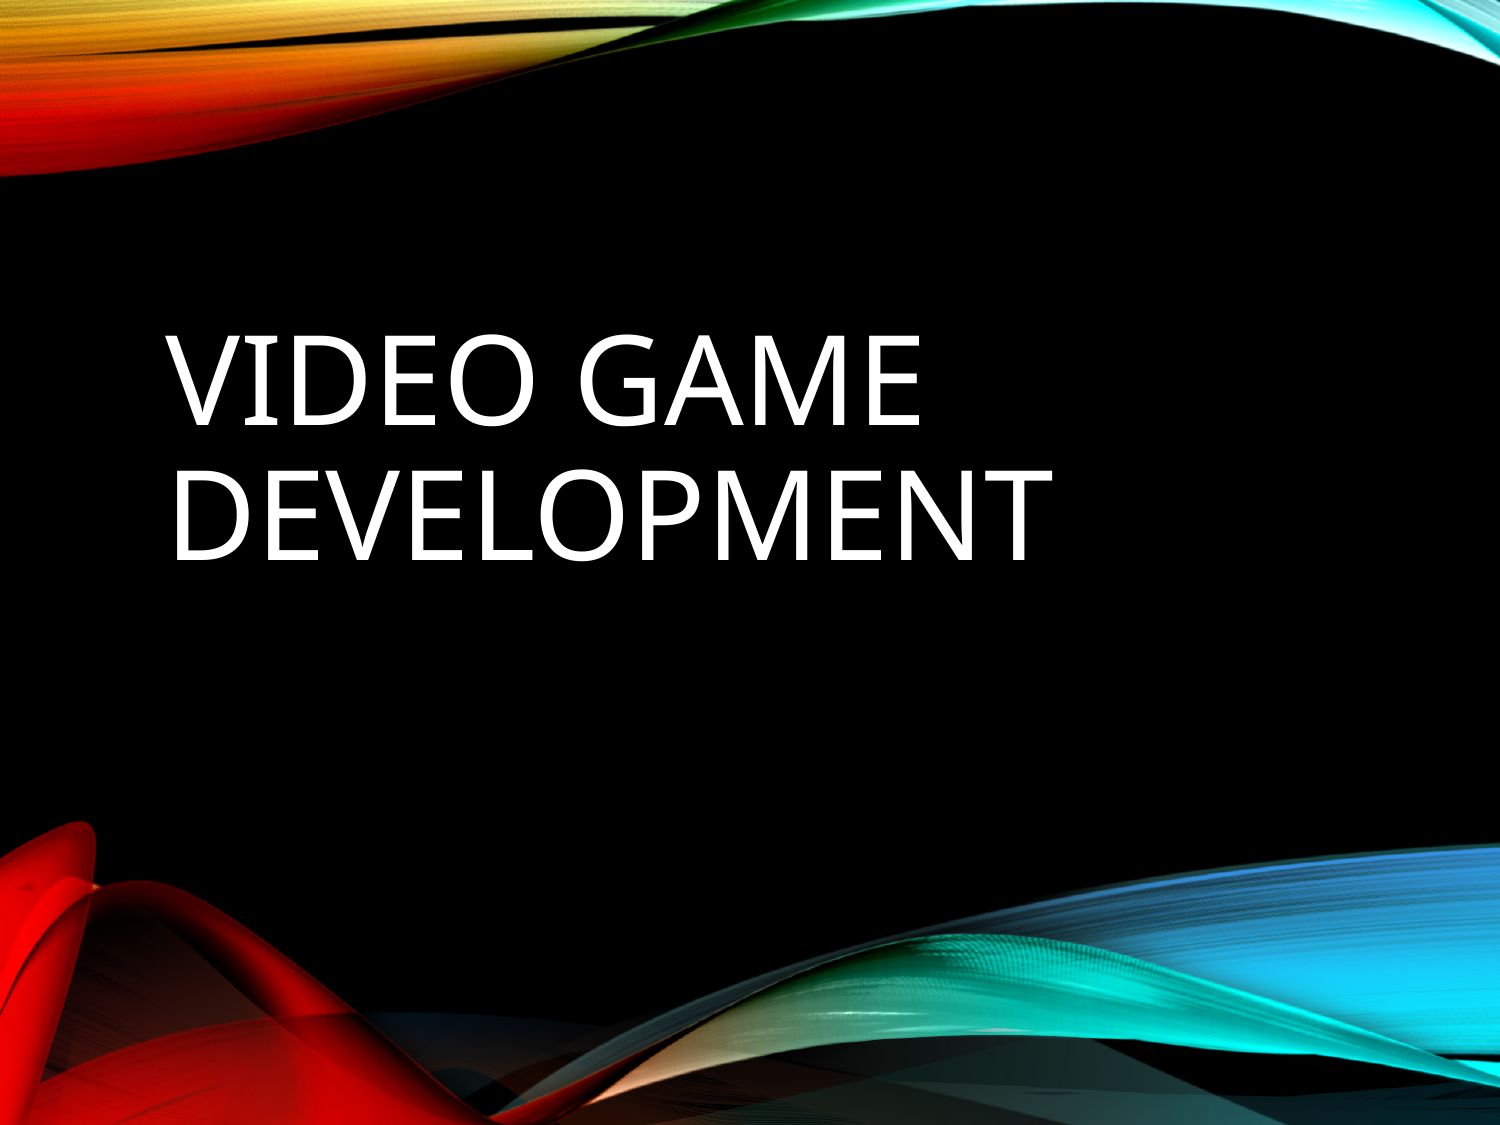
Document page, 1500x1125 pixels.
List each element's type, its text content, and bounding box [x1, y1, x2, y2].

picture [0, 819, 1500, 1125]
picture [0, 0, 1500, 178]
title Video Game Development [150, 295, 1350, 596]
